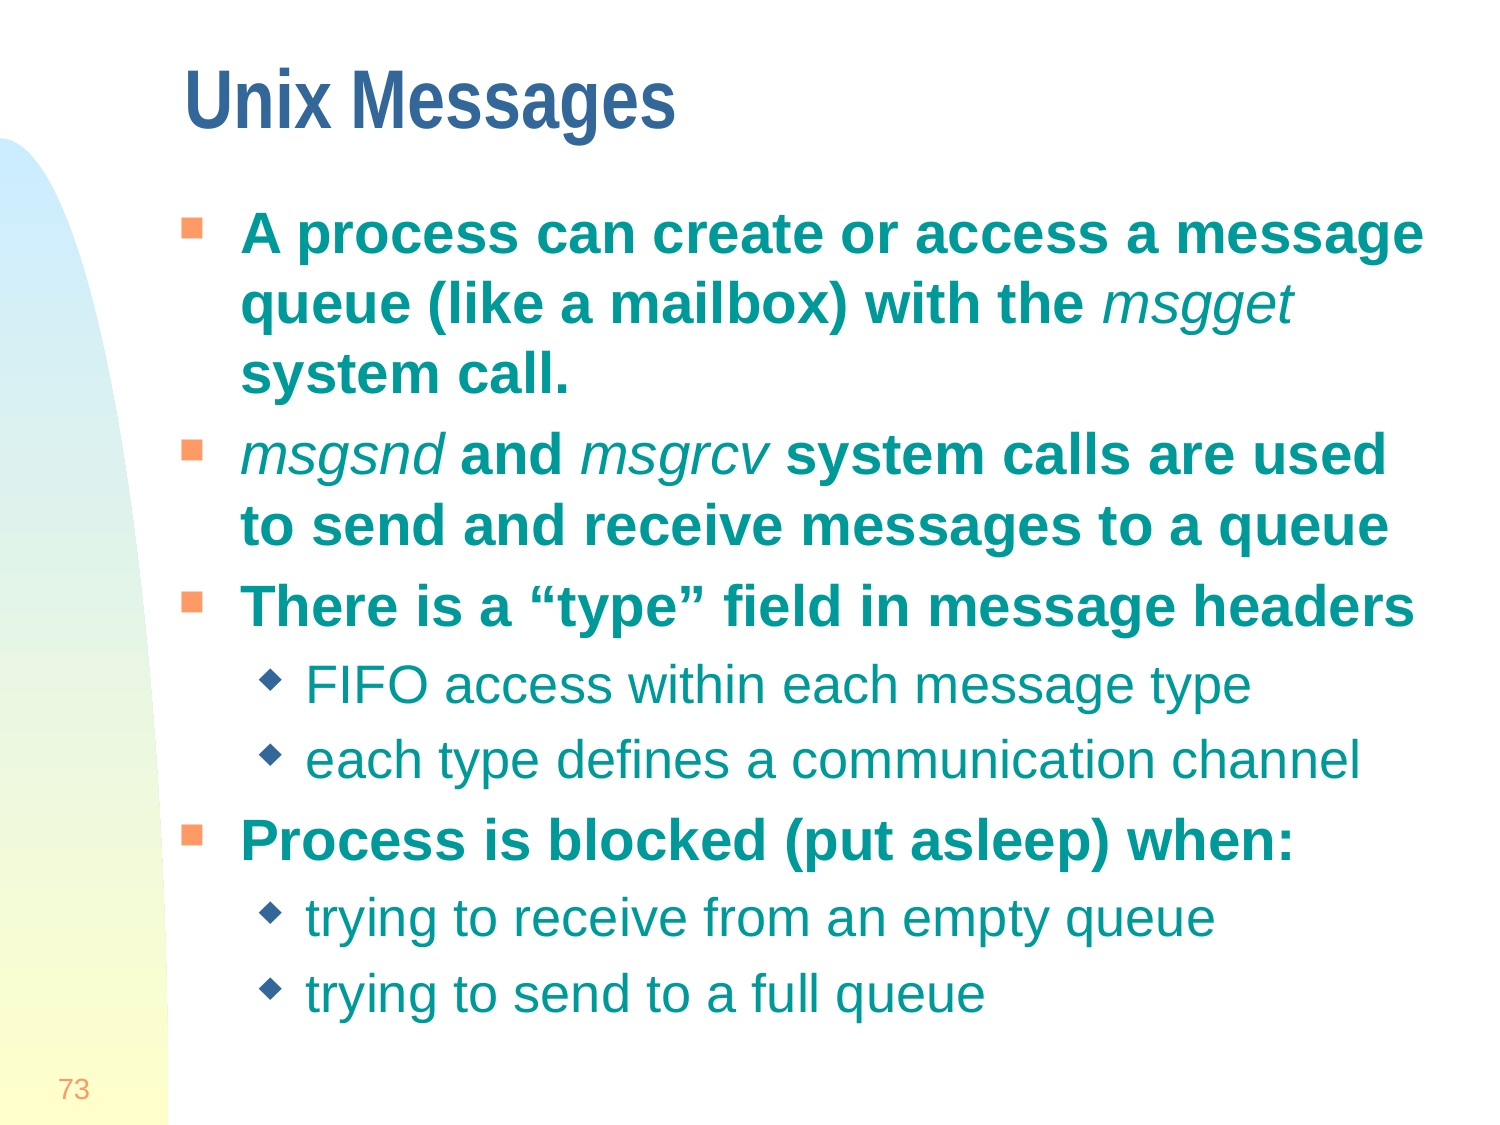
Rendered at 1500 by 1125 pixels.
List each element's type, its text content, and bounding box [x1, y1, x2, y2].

title Unix Messages [169, 53, 1463, 163]
slide_number 73 [0, 1050, 106, 1125]
list A process can create or access a message queue (like a mailbox) with the msgget system call. msgsnd and msgrcv system calls are used to send and receive messages to a queue There is a “type” field in message headers FIFO access within each message type each type defines a communication channel Process is blocked (put asleep) when: trying to receive from an empty queue trying to send to a full queue [168, 187, 1463, 1063]
